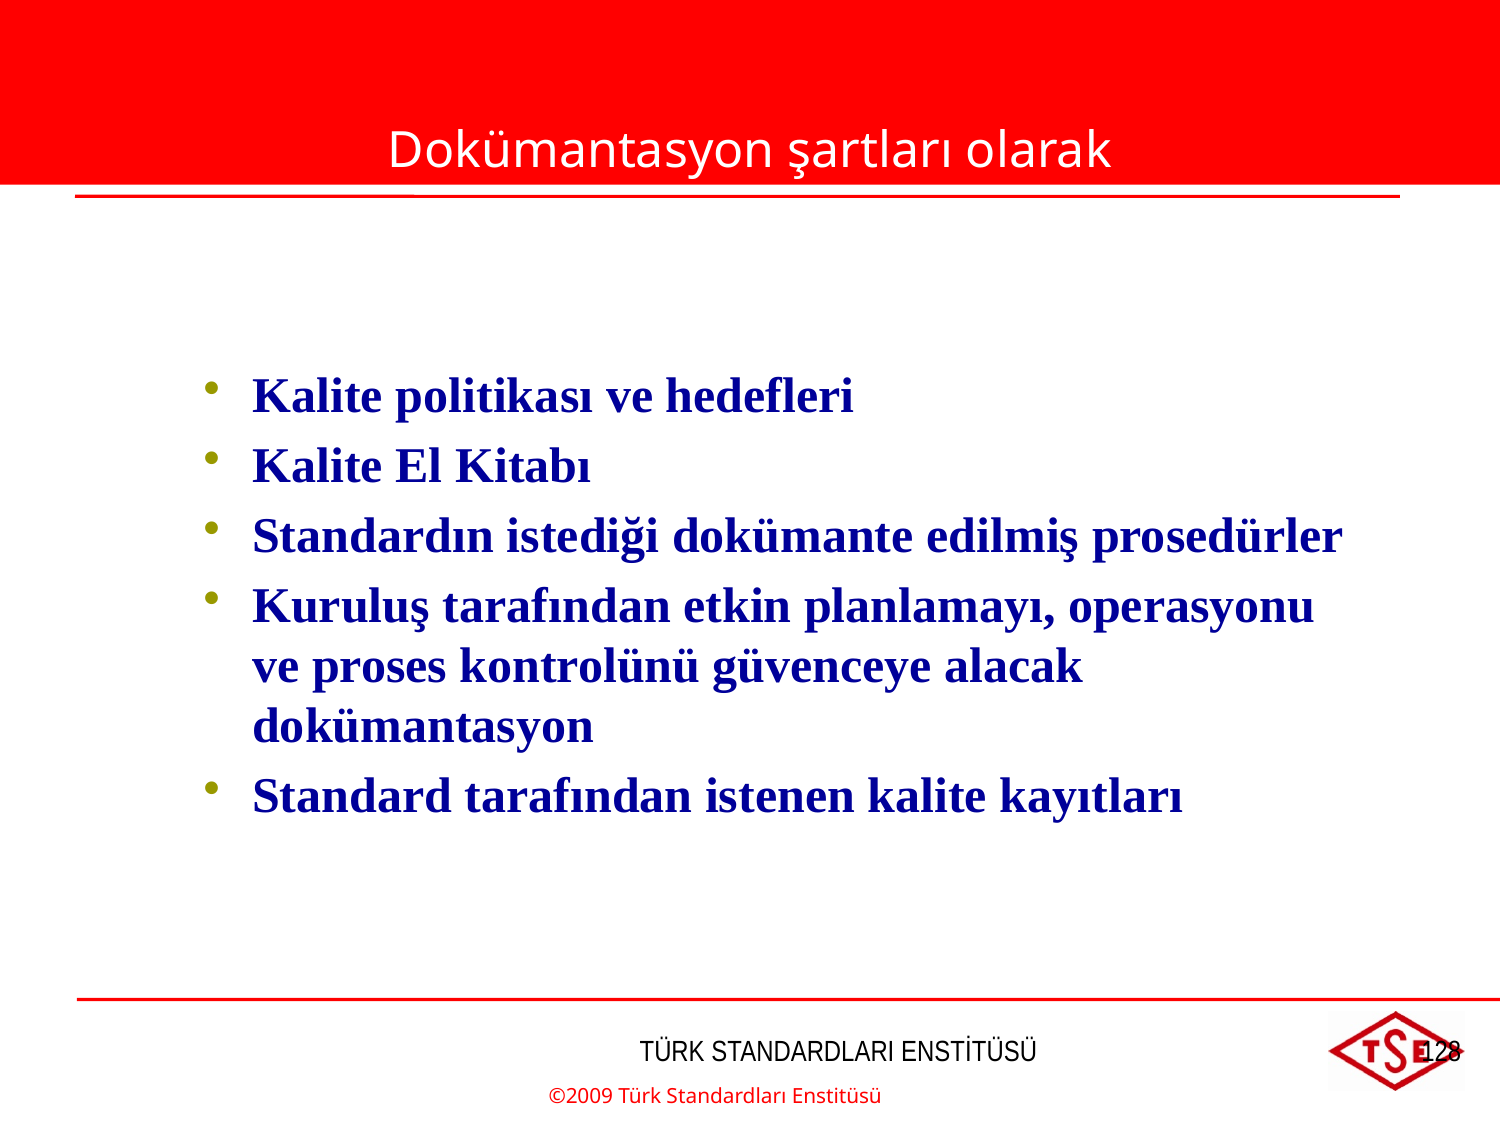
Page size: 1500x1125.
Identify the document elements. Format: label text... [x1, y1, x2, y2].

picture [1328, 1011, 1465, 1024]
text_box 128 [1163, 1024, 1476, 1100]
text_box TÜRK STANDARDLARI ENSTİTÜSÜ [601, 1024, 1076, 1100]
list Kalite politikası ve hedefleri Kalite El Kitabı Standardın istediği dokümante edilmiş prosedürler Kuruluş tarafından etkin planlamayı, operasyonu ve proses kontrolünü güvenceye alacak dokümantasyon Standard tarafından istenen kalite kayıtları [115, 274, 1391, 951]
footer ©2009 Türk Standardları Enstitüsü [442, 1024, 988, 1101]
title Dokümantasyon şartları olarak [0, 0, 1500, 185]
